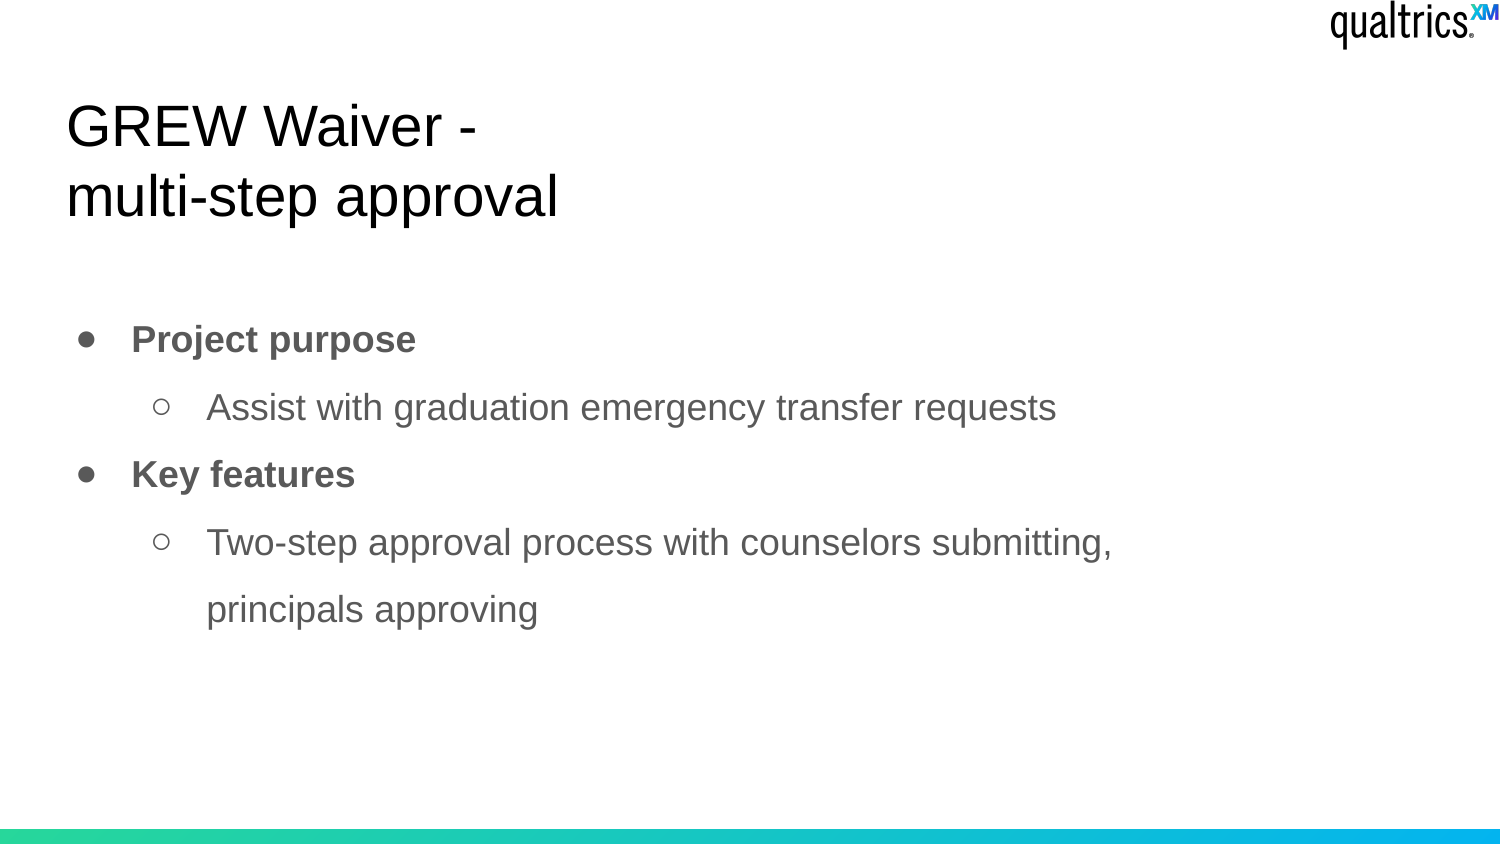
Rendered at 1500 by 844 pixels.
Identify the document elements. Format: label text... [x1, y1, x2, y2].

picture [1330, 0, 1500, 51]
text_box Project purpose Assist with graduation emergency transfer requests Key features Two-step approval process with counselors submitting, principals approving [41, 277, 1284, 770]
text_box GREW Waiver - multi-step approval [51, 72, 1449, 167]
